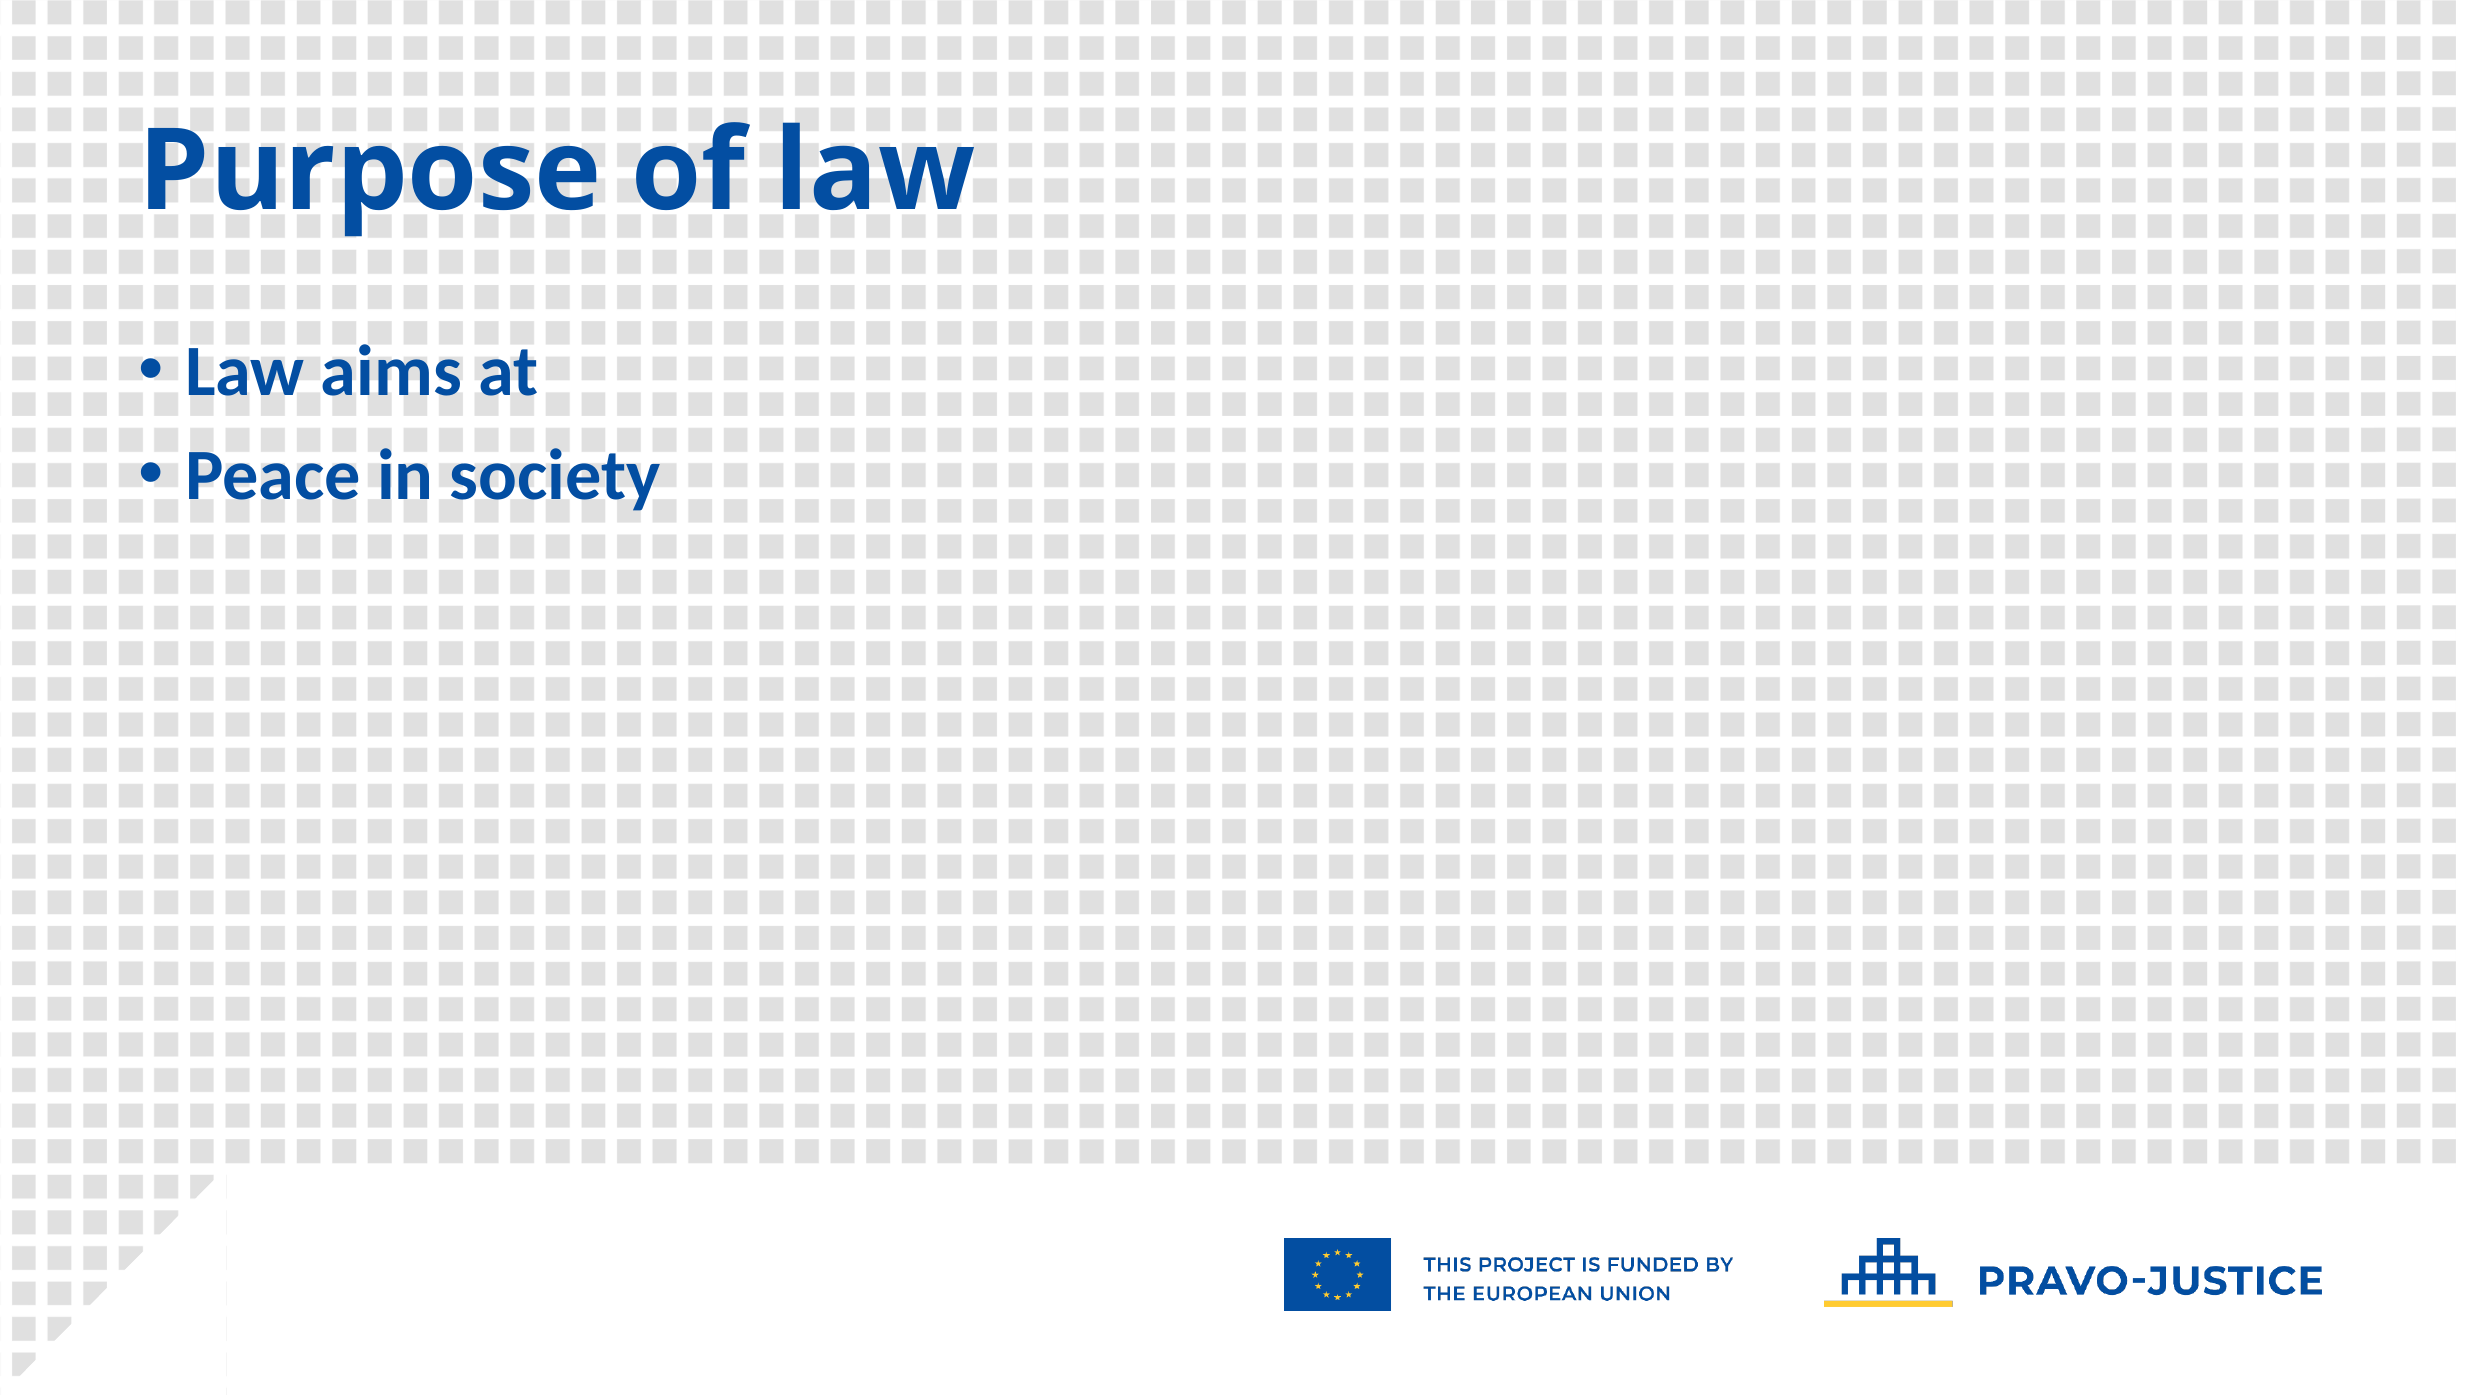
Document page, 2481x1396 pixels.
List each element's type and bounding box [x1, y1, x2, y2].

text_box [0, 1167, 2481, 1395]
picture [0, 0, 2456, 1167]
text_box [1283, 1238, 2322, 1311]
